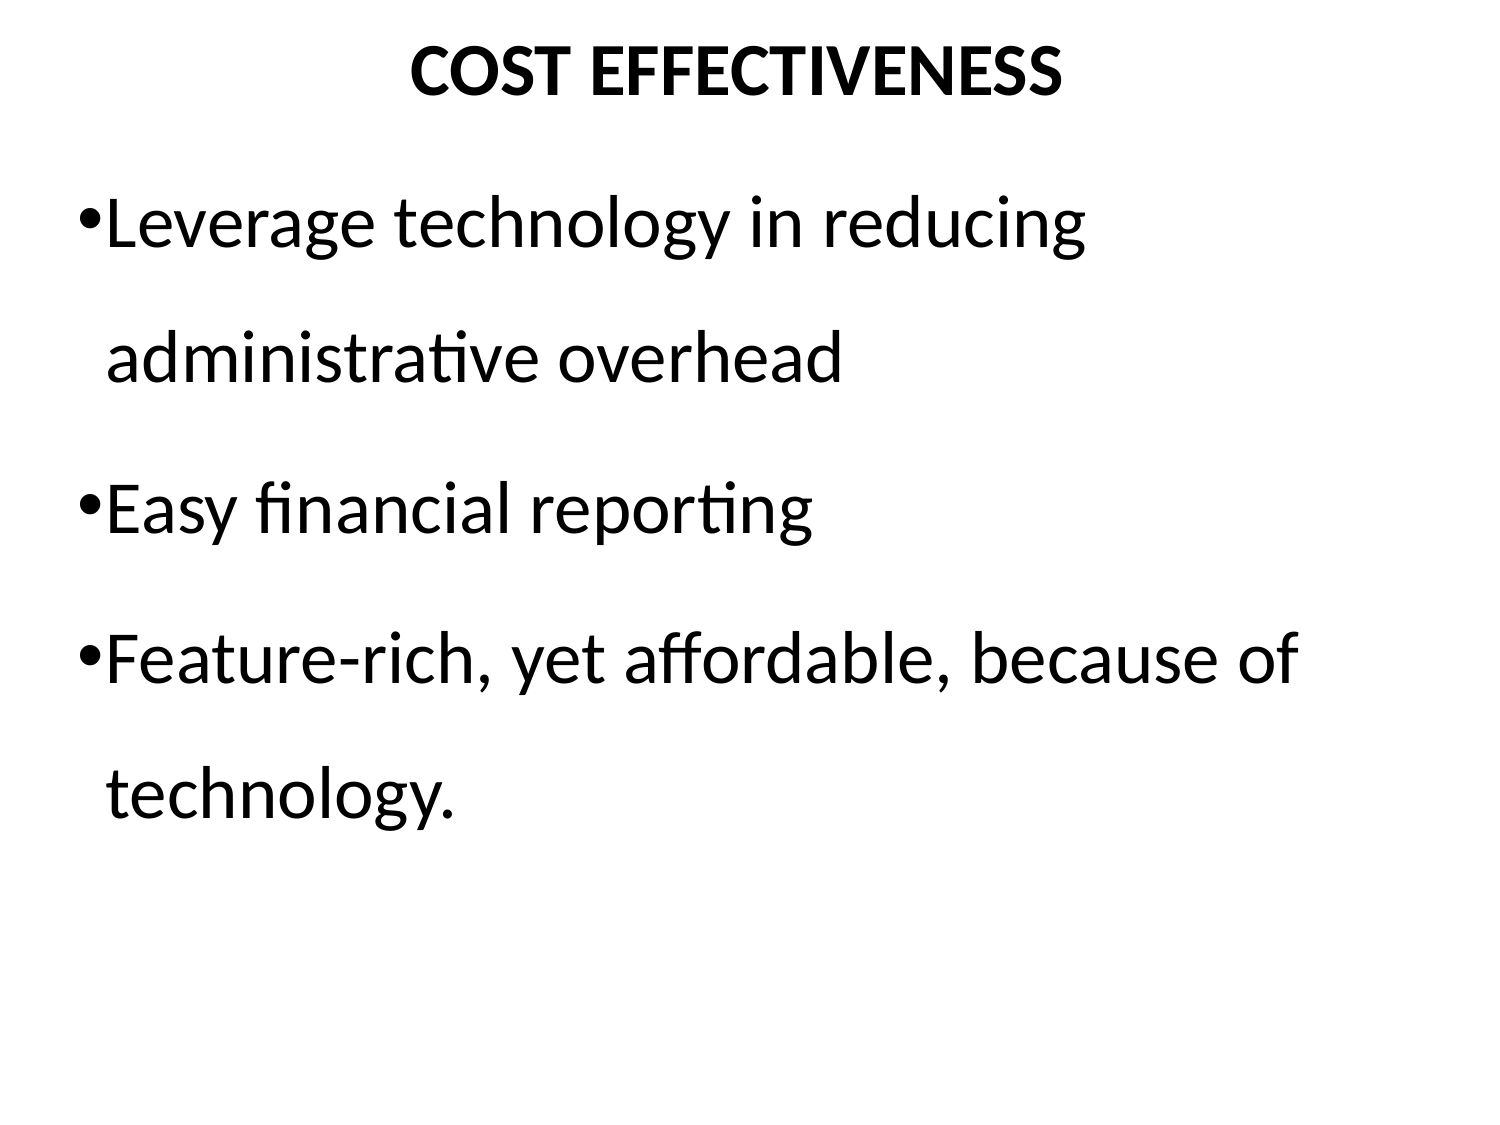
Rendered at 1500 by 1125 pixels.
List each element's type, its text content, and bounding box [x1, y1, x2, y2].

list COST EFFECTIVENESS Leverage technology in reducing administrative overhead Easy financial reporting Feature-rich, yet affordable, because of technology. [62, 23, 1413, 1063]
